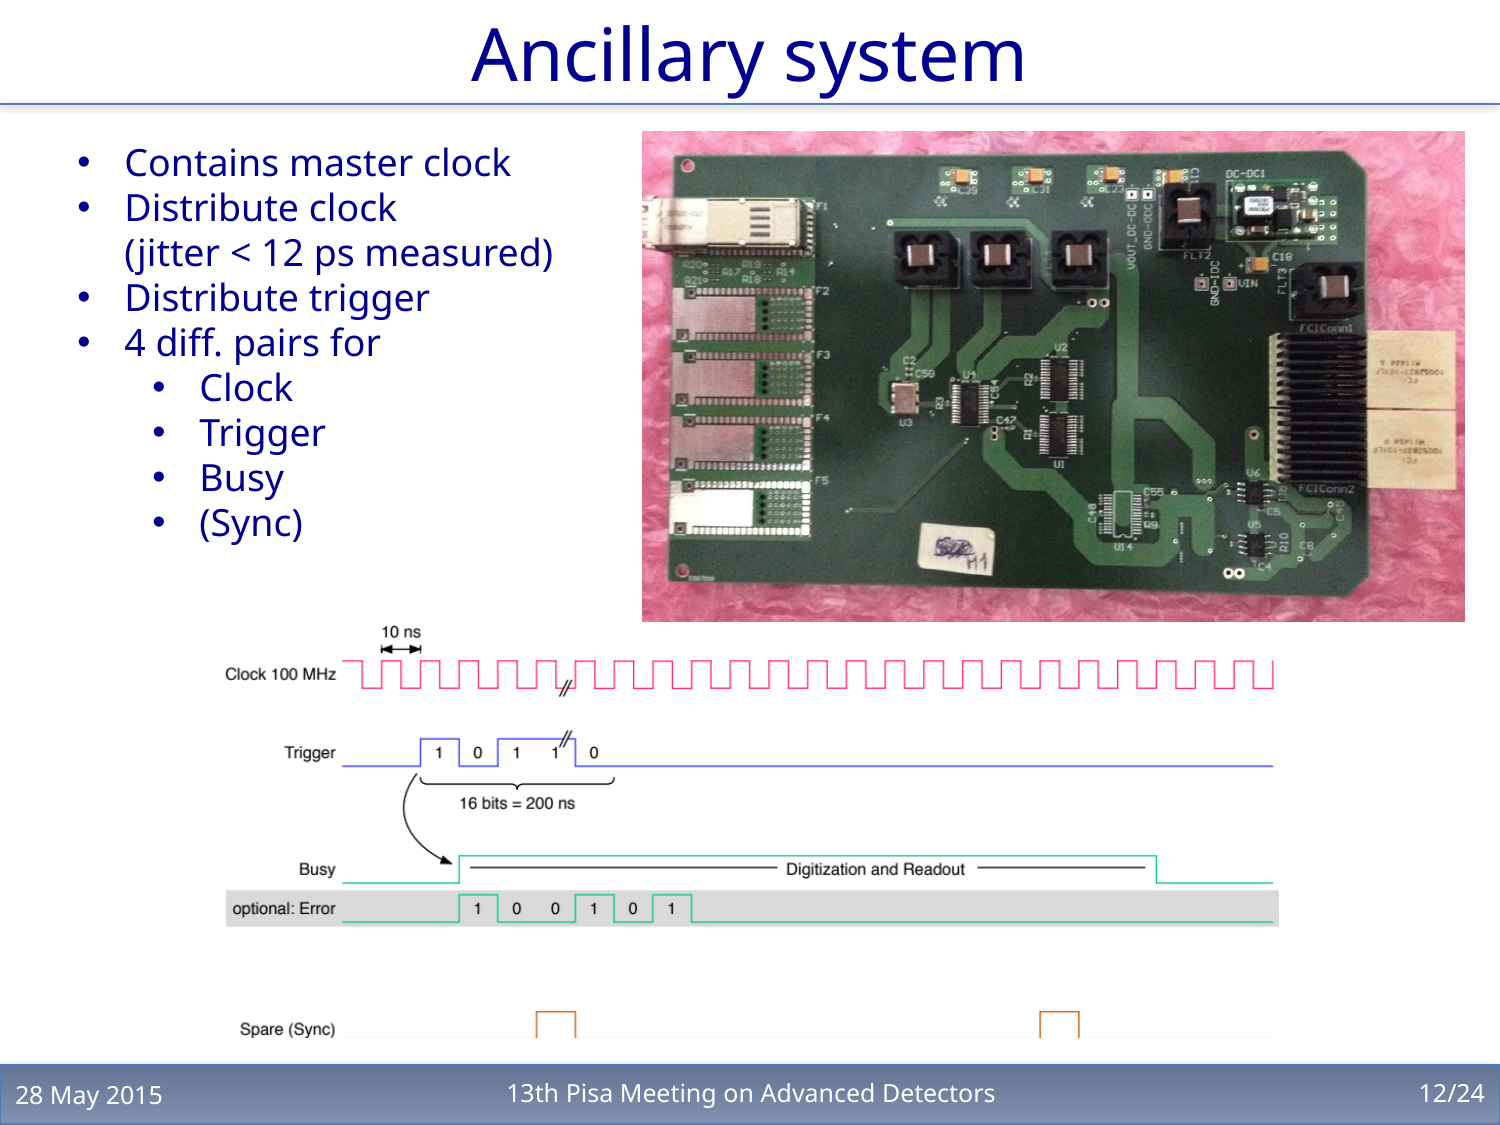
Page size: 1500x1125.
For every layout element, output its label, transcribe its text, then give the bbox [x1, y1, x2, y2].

footer 13th Pisa Meeting on Advanced Detectors [234, 1064, 1267, 1125]
text_box Contains master clock Distribute clock (jitter < 12 ps measured) Distribute trigger 4 diff. pairs for Clock Trigger Busy (Sync) [62, 132, 639, 552]
slide_number 12/24 [1267, 1064, 1500, 1125]
picture [187, 131, 1465, 1038]
title Ancillary system [75, 0, 1425, 104]
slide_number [0, 1064, 234, 1125]
